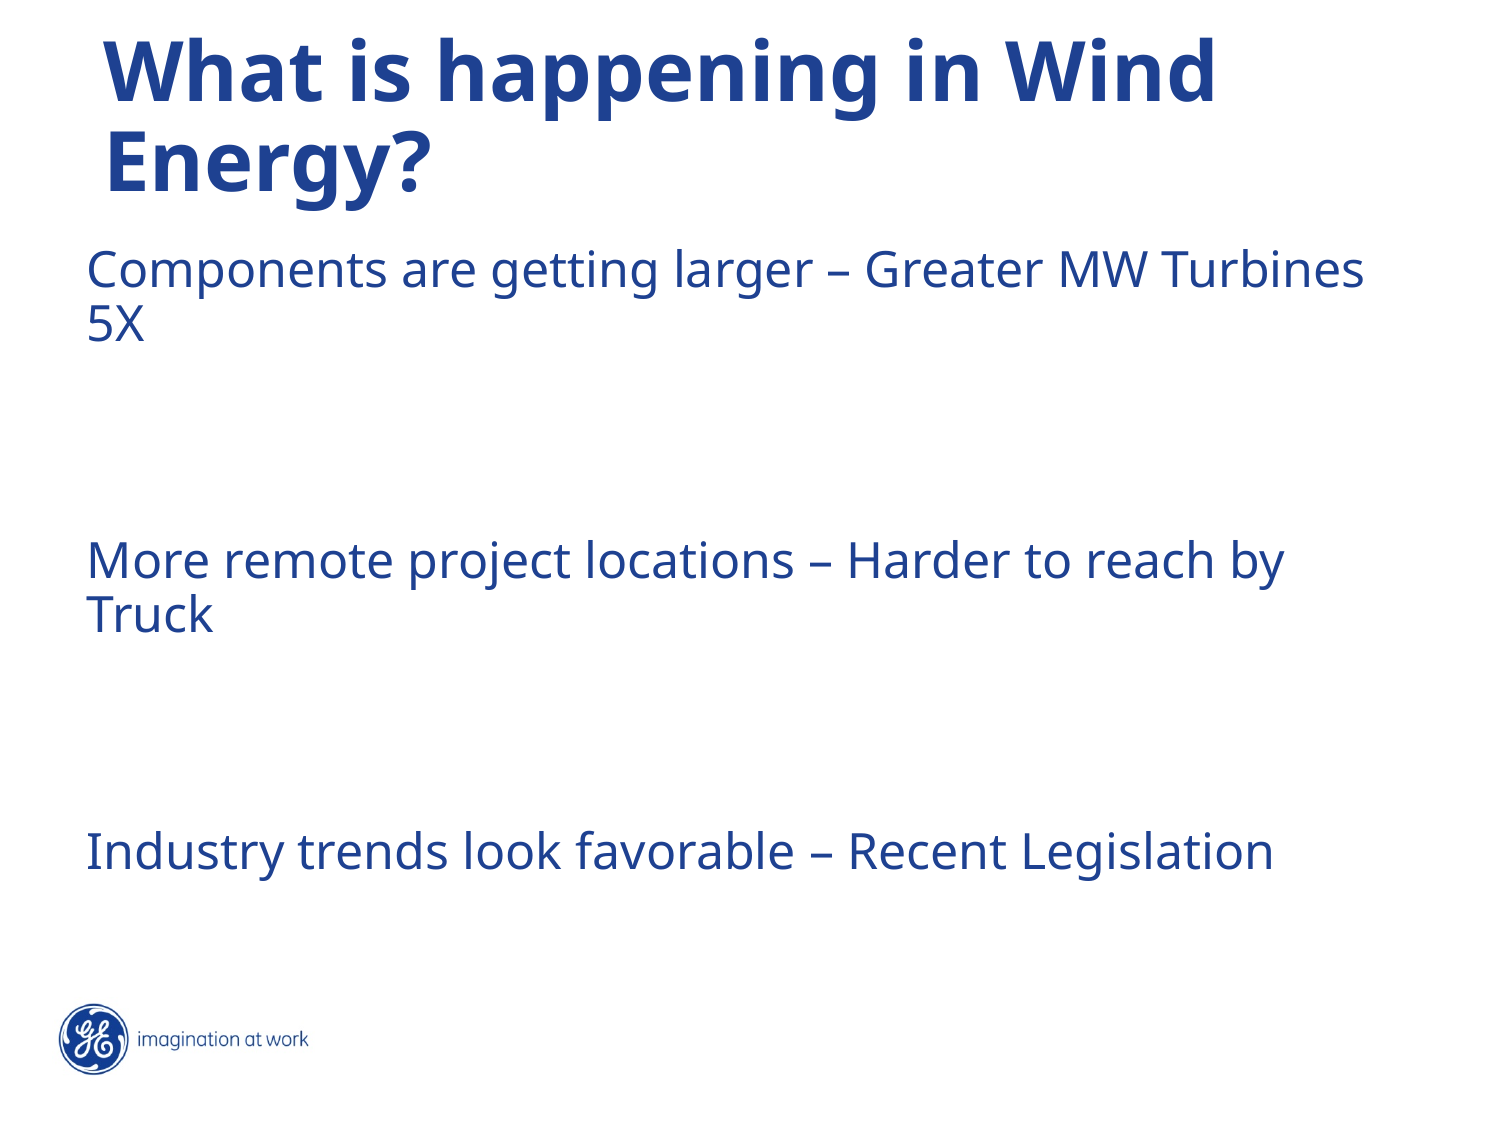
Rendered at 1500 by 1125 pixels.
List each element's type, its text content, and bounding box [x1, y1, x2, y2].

title What is happening in Wind Energy? [103, 29, 1397, 193]
list Components are getting larger – Greater MW Turbines 5X More remote project locations – Harder to reach by Truck Industry trends look favorable – Recent Legislation [86, 244, 1413, 881]
picture [52, 997, 315, 1081]
